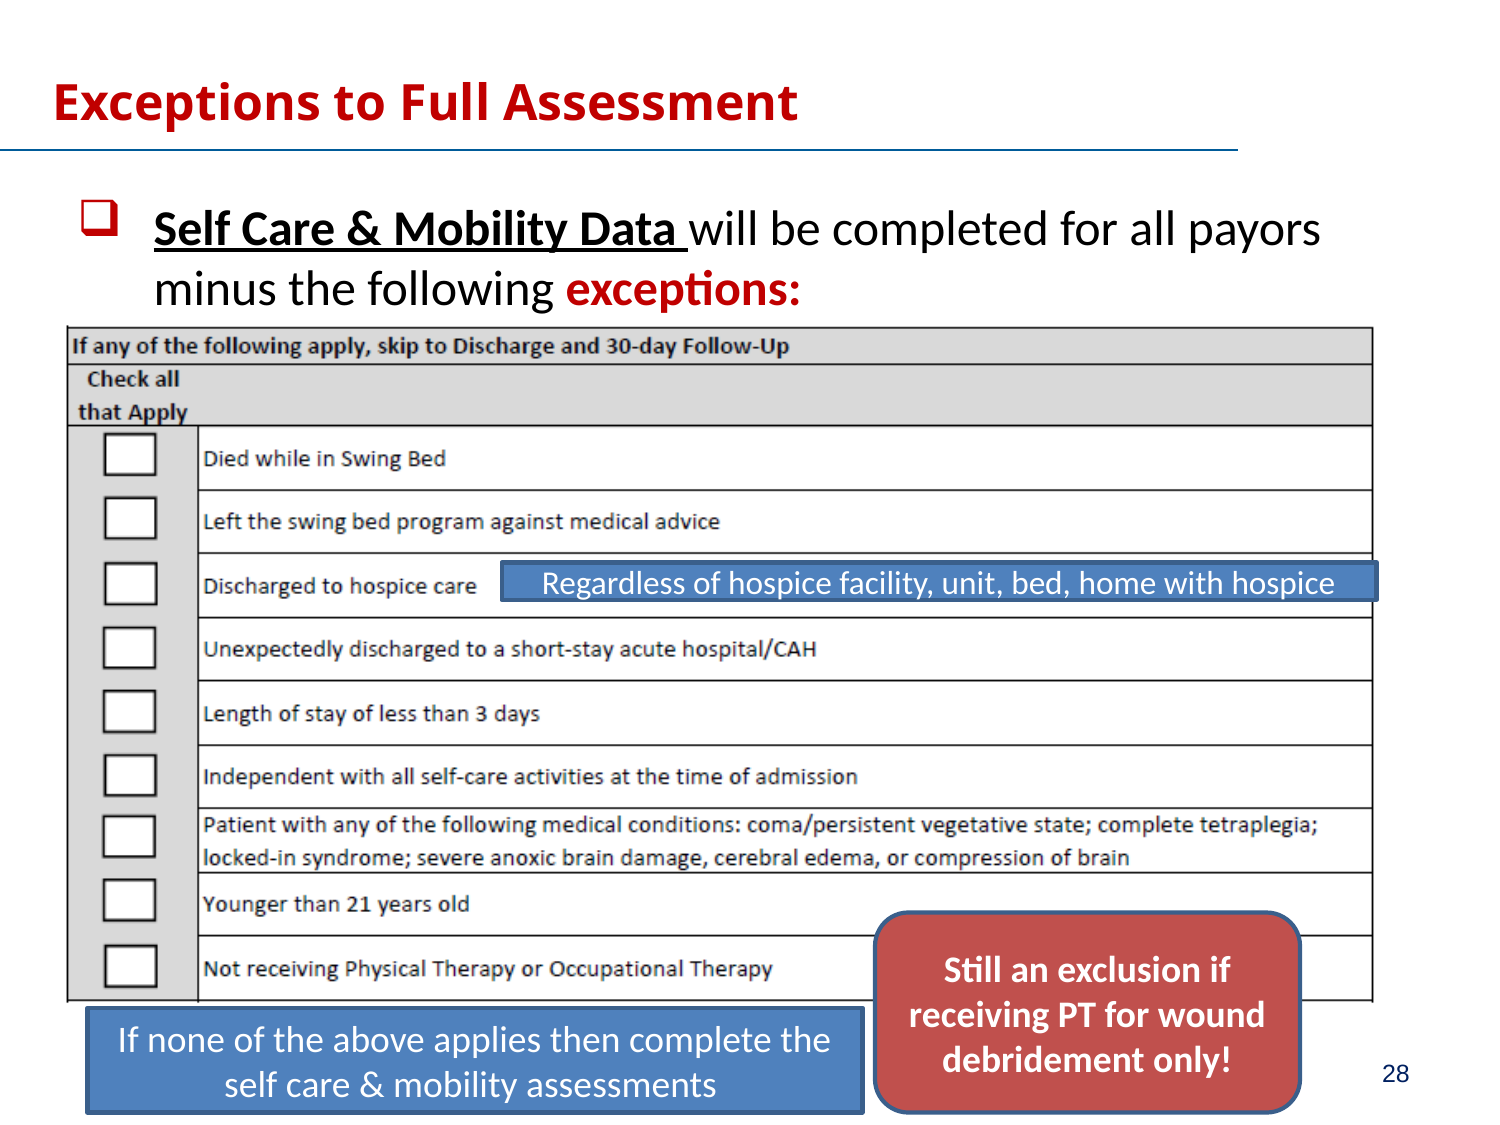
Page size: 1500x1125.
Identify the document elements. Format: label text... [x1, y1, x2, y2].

text_box If none of the above applies then complete the self care & mobility assessments [85, 1016, 865, 1115]
text_box Exceptions to Full Assessment [37, 62, 1463, 125]
picture [62, 324, 1377, 1008]
slide_number 28 [1294, 1042, 1425, 1103]
text_box Still an exclusion if receiving PT for wound debridement only! [872, 1016, 1303, 1115]
text_box Self Care & Mobility Data will be completed for all payors minus the following exceptions: [62, 187, 1450, 913]
